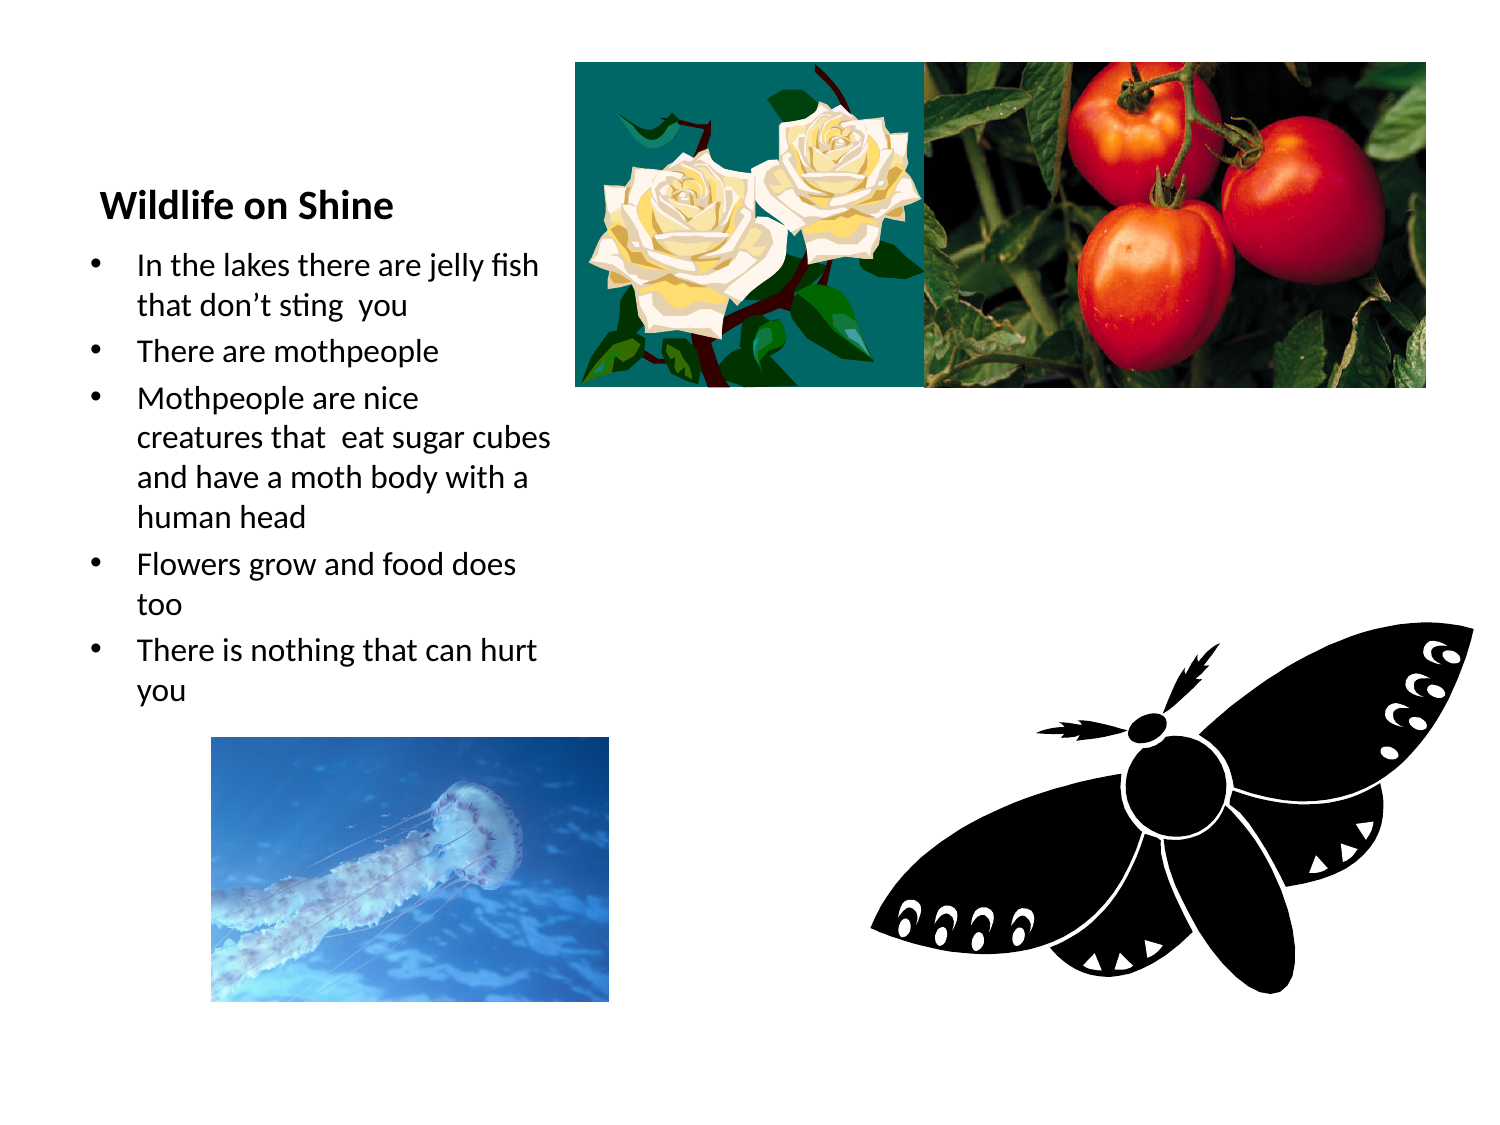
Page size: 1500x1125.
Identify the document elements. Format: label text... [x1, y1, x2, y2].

picture [865, 668, 1500, 1011]
picture [574, 62, 1426, 388]
list In the lakes there are jelly fish that don’t sting you There are mothpeople Mothpeople are nice creatures that eat sugar cubes and have a moth body with a human head Flowers grow and food does too There is nothing that can hurt you [75, 235, 569, 1005]
title Wildlife on Shine [75, 44, 569, 235]
picture [211, 737, 609, 1003]
